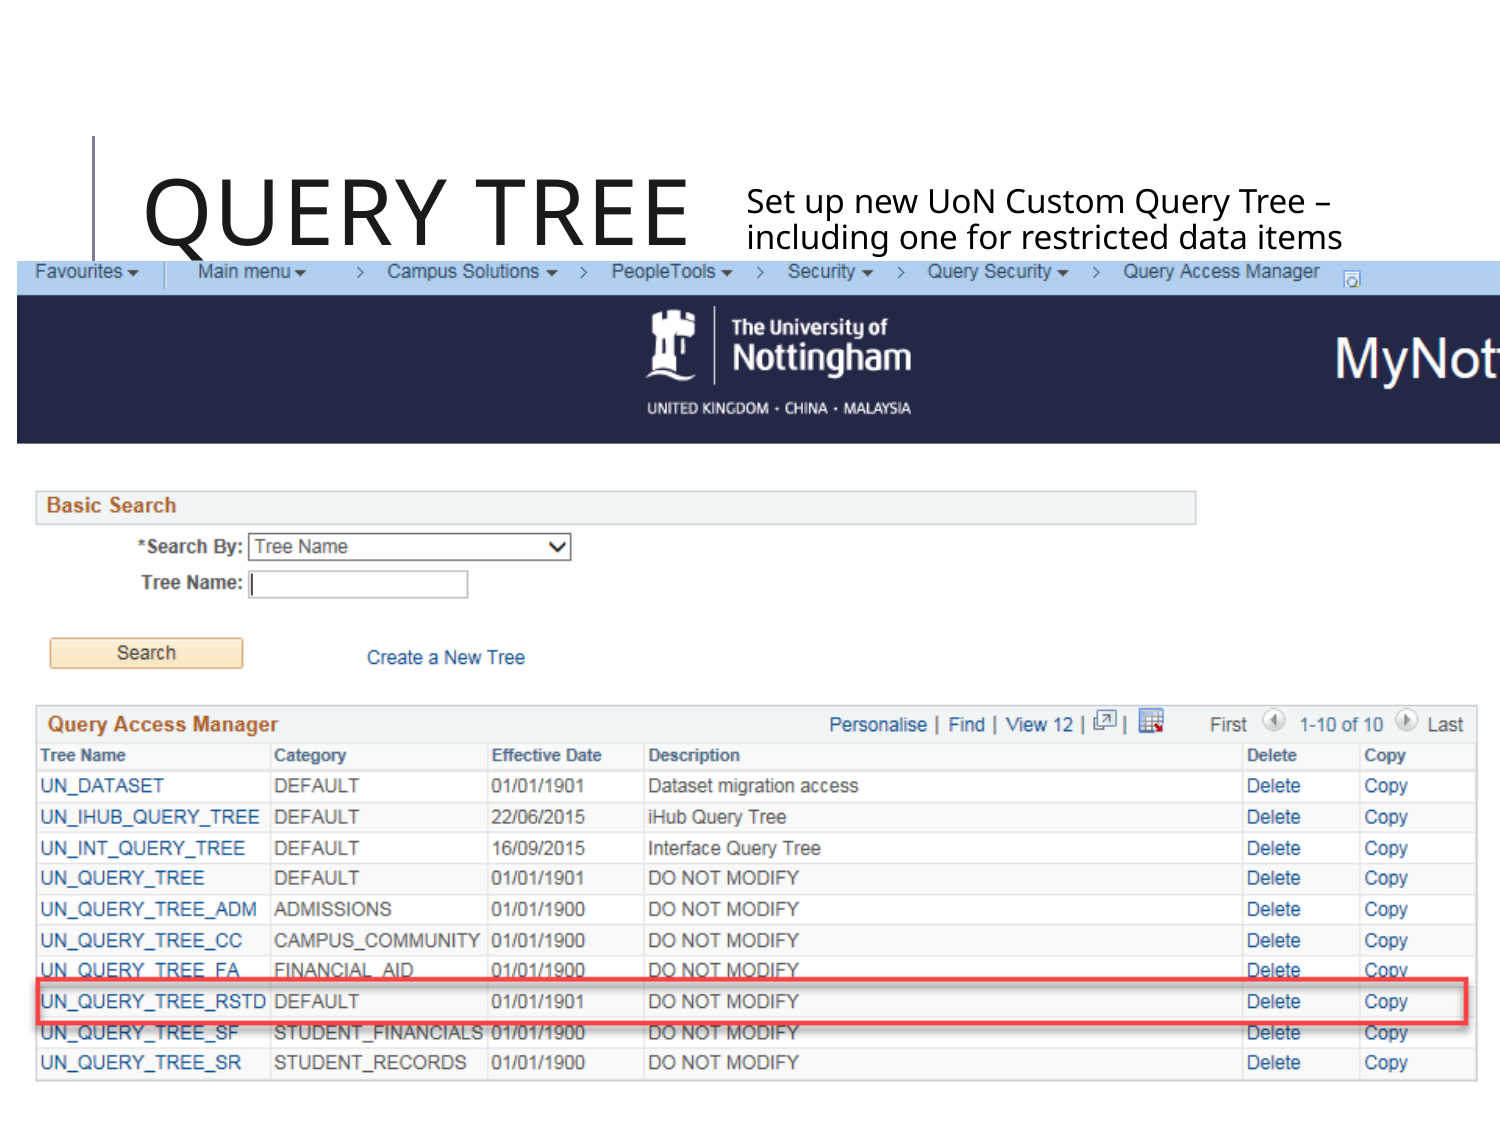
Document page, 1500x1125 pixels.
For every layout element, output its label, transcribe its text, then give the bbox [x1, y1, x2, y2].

title Query Tree [126, 96, 1322, 256]
list Set up new UoN Custom Query Tree – including one for restricted data items [723, 177, 1394, 256]
picture [17, 260, 1500, 1107]
